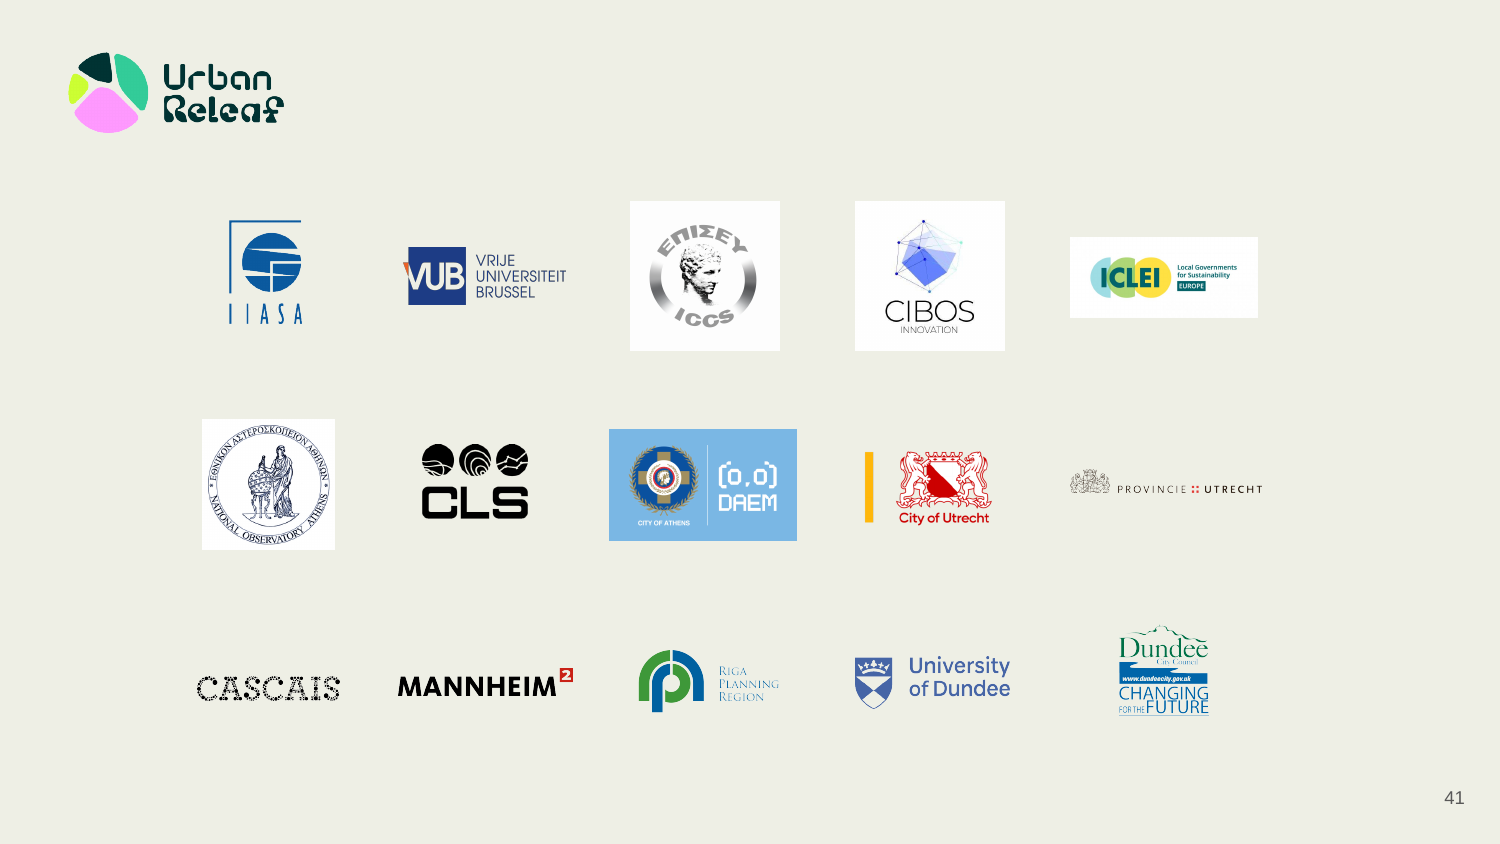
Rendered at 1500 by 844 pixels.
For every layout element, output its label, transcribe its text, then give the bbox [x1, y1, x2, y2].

picture [420, 444, 530, 534]
picture [630, 201, 780, 351]
picture [855, 656, 1010, 709]
picture [1119, 621, 1209, 716]
picture [1070, 237, 1258, 318]
picture [398, 668, 573, 696]
picture [609, 429, 797, 541]
picture [848, 435, 1039, 539]
picture [632, 650, 787, 722]
picture [855, 201, 1005, 351]
picture [202, 419, 335, 550]
slide_number 41 [1424, 771, 1480, 824]
picture [403, 247, 566, 305]
picture [1070, 469, 1262, 493]
picture [68, 52, 284, 133]
picture [229, 220, 302, 324]
picture [197, 676, 340, 701]
